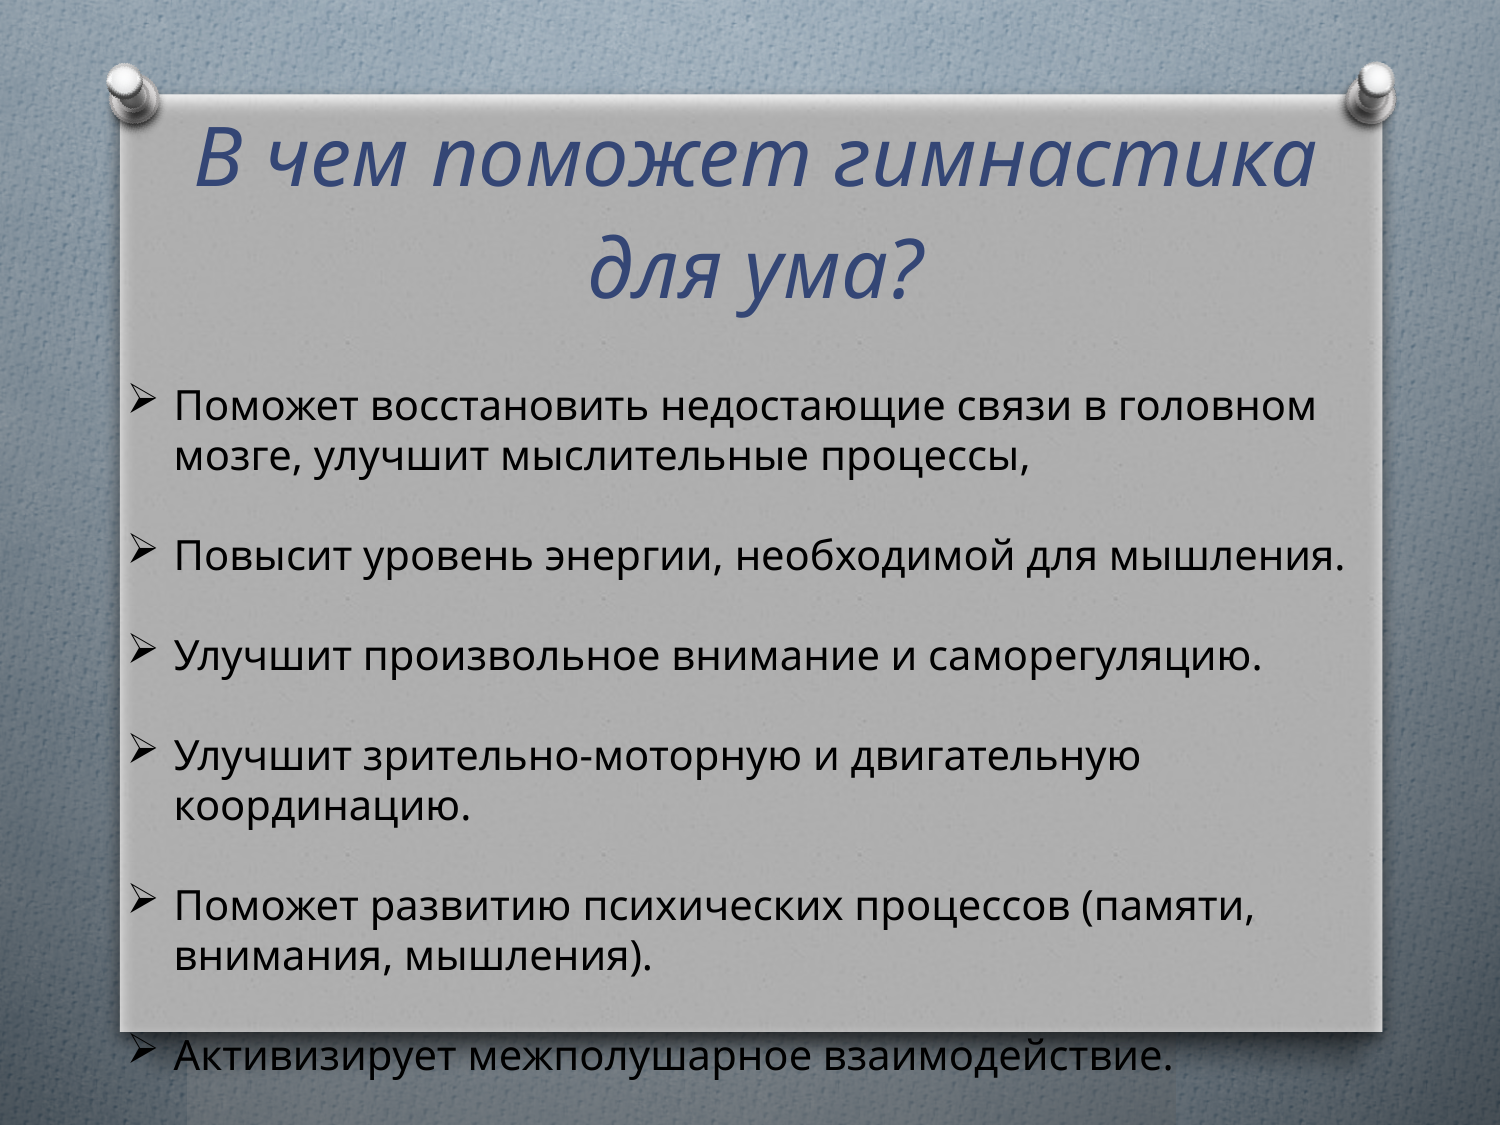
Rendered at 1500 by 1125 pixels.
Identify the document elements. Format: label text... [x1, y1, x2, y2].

text_box Поможет восстановить недостающие связи в головном мозге, улучшит мыслительные процессы, Повысит уровень энергии, необходимой для мышления. Улучшит произвольное внимание и саморегуляцию. Улучшит зрительно-моторную и двигательную координацию. Поможет развитию психических процессов (памяти, внимания, мышления). Активизирует межполушарное взаимодействие. [112, 191, 1388, 1087]
picture [75, 29, 198, 147]
title В чем поможет гимнастика для ума? [147, 90, 1365, 191]
picture [1317, 35, 1439, 151]
